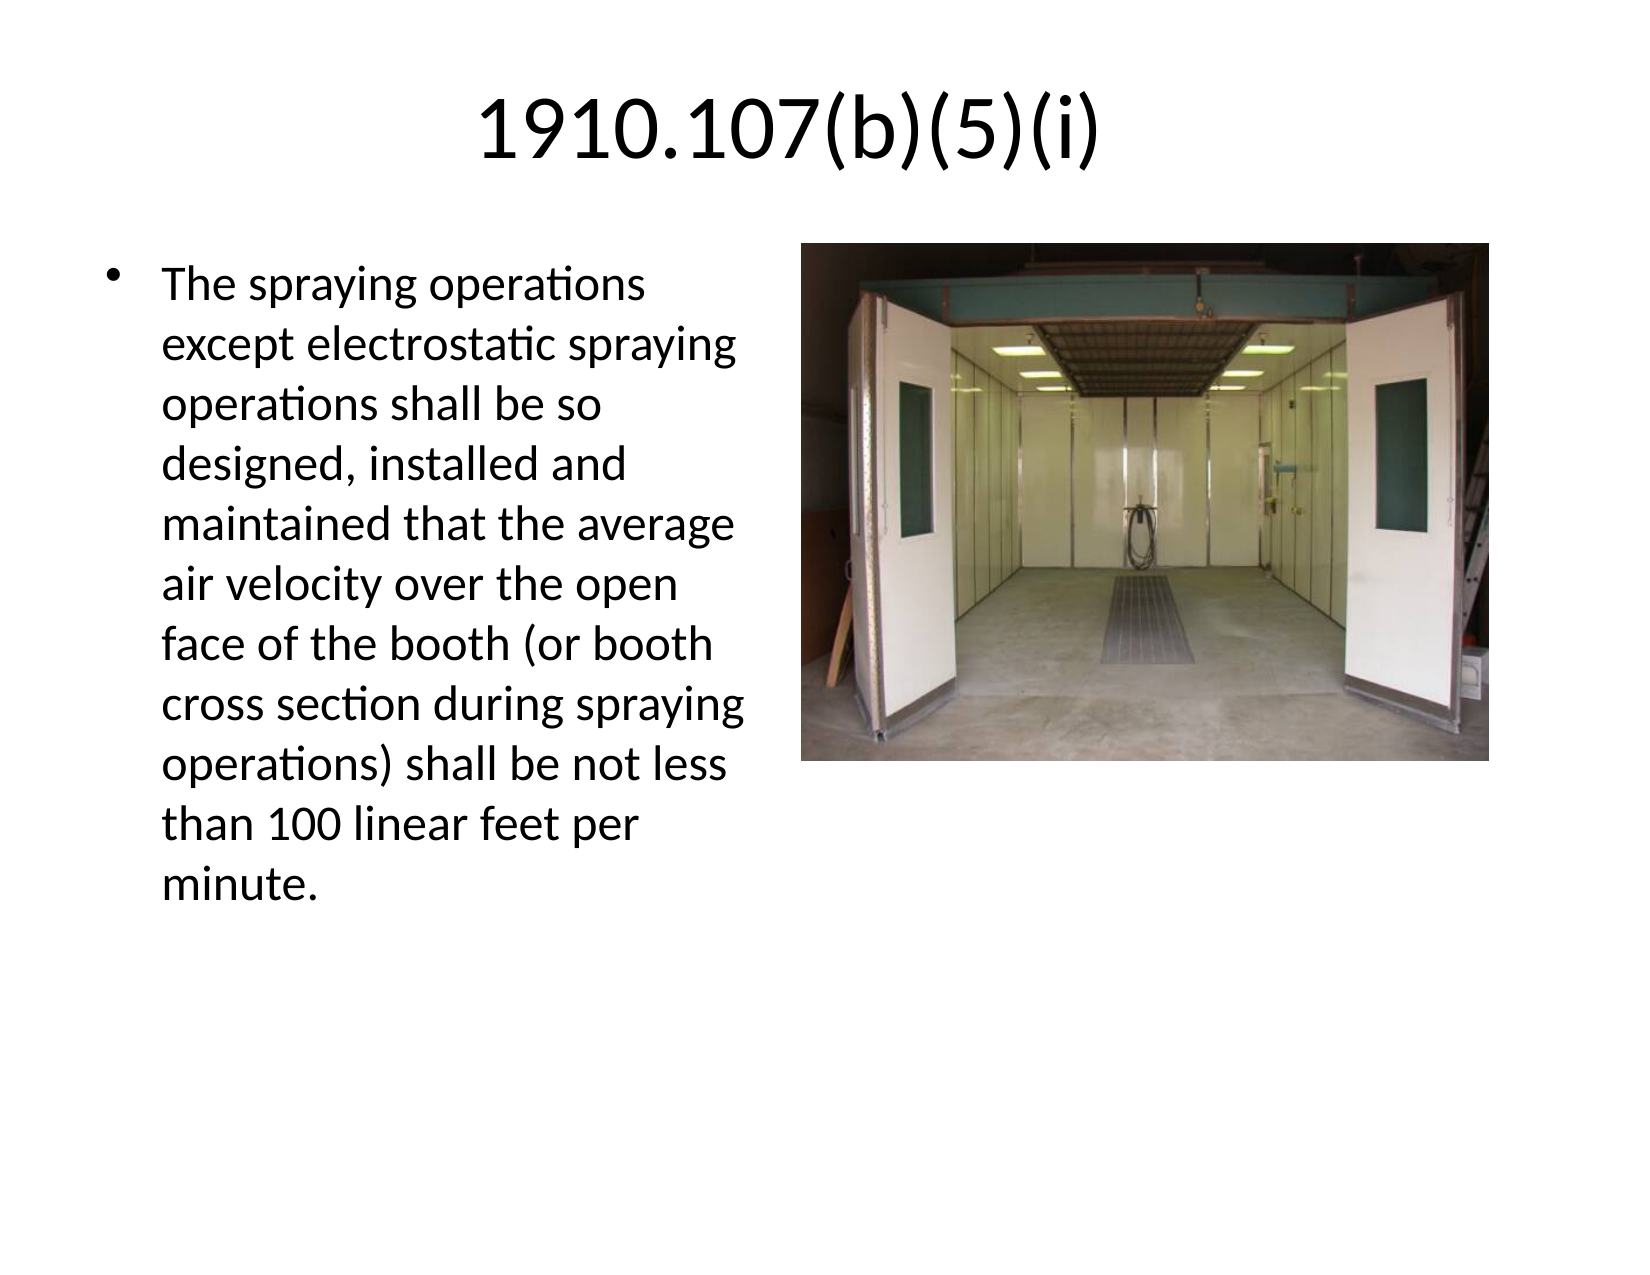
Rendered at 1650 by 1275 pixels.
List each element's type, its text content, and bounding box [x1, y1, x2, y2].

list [801, 242, 1489, 761]
list The spraying operations except electrostatic spraying operations shall be so designed, installed and maintained that the average air velocity over the open face of the booth (or booth cross section during spraying operations) shall be not less than 100 linear feet per minute. [90, 243, 777, 986]
title 1910.107(b)(5)(i) [90, 5, 1489, 239]
